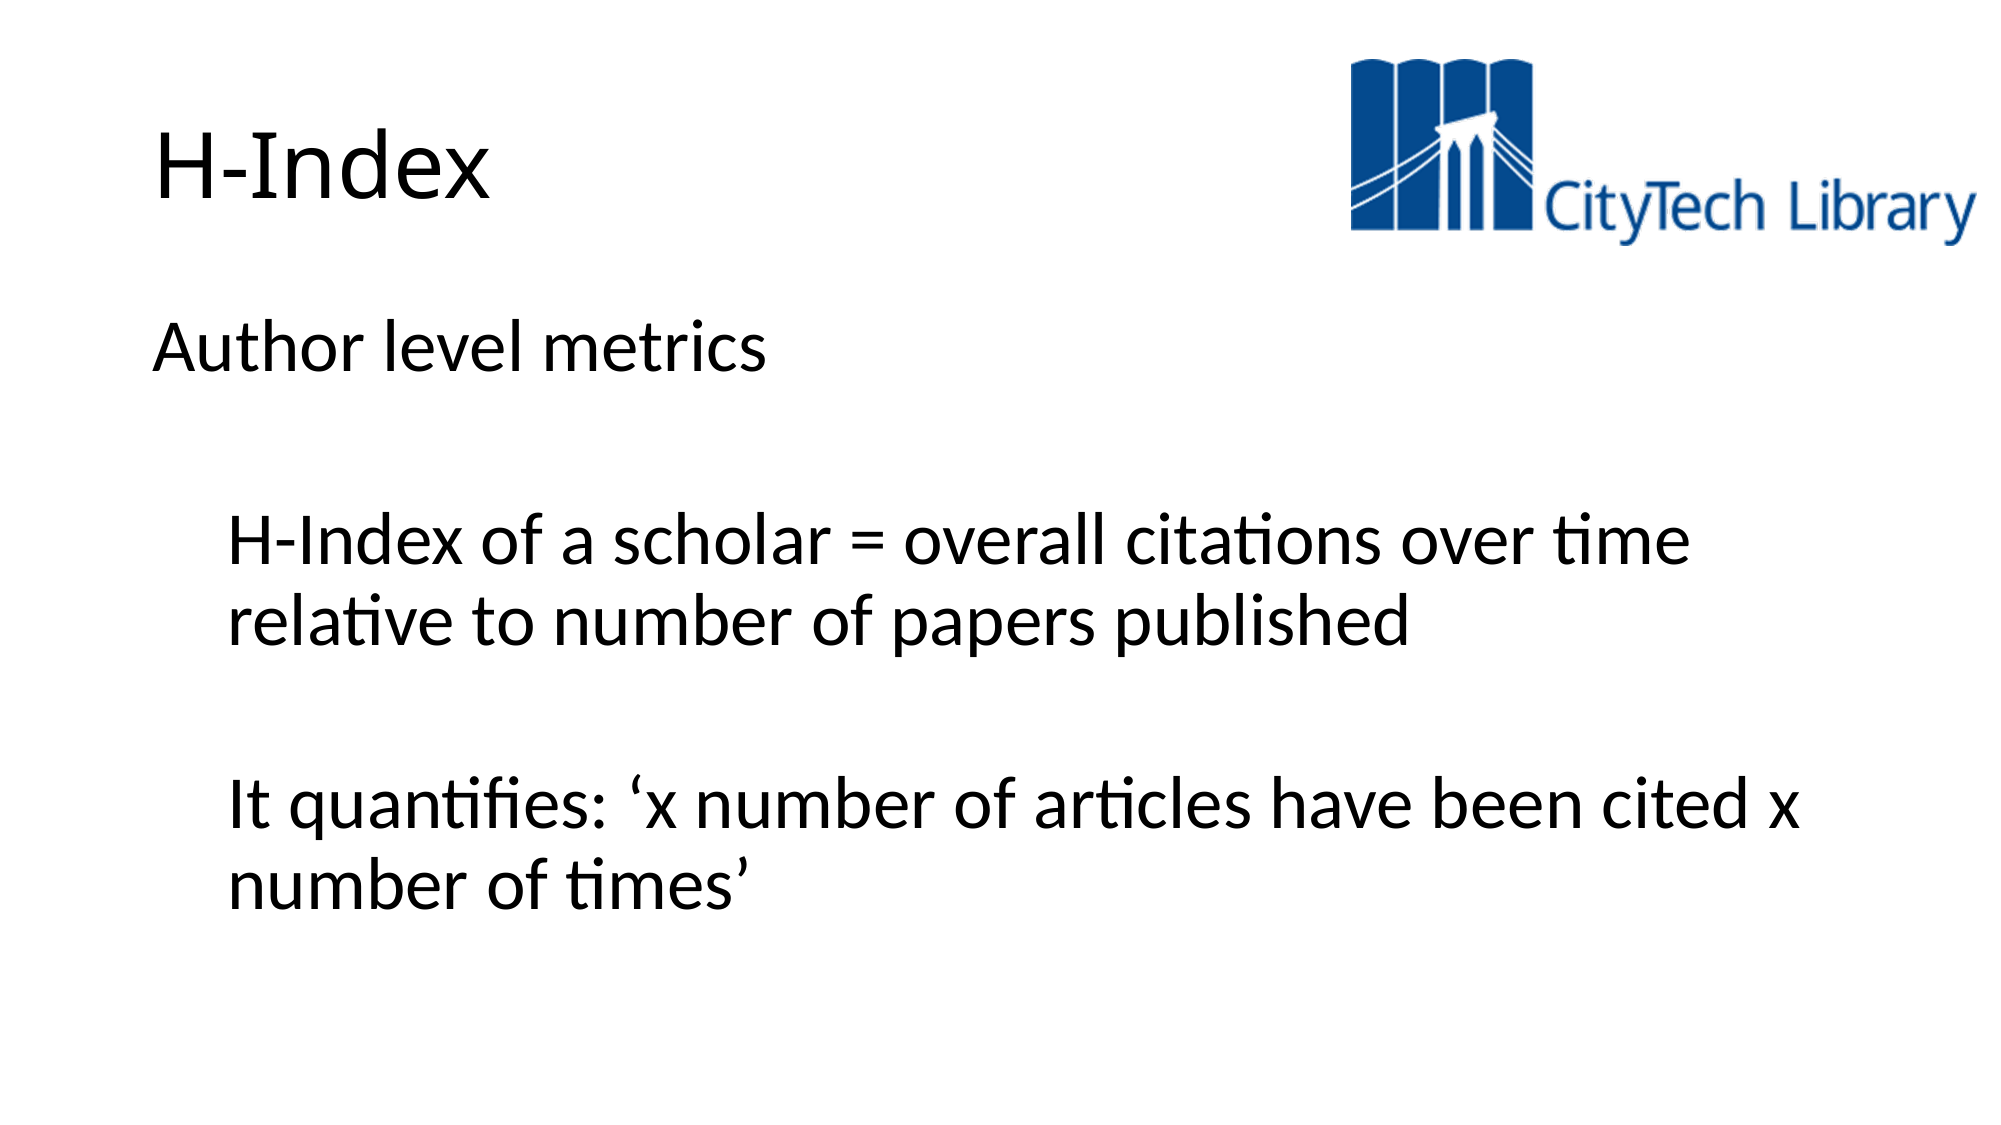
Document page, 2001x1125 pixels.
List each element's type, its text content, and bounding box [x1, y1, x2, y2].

list Author level metrics H-Index of a scholar = overall citations over time relative to number of papers published It quantifies: ‘x number of articles have been cited x number of times’ [137, 299, 1863, 1014]
picture [1351, 59, 1977, 246]
title H-Index [137, 59, 1863, 278]
